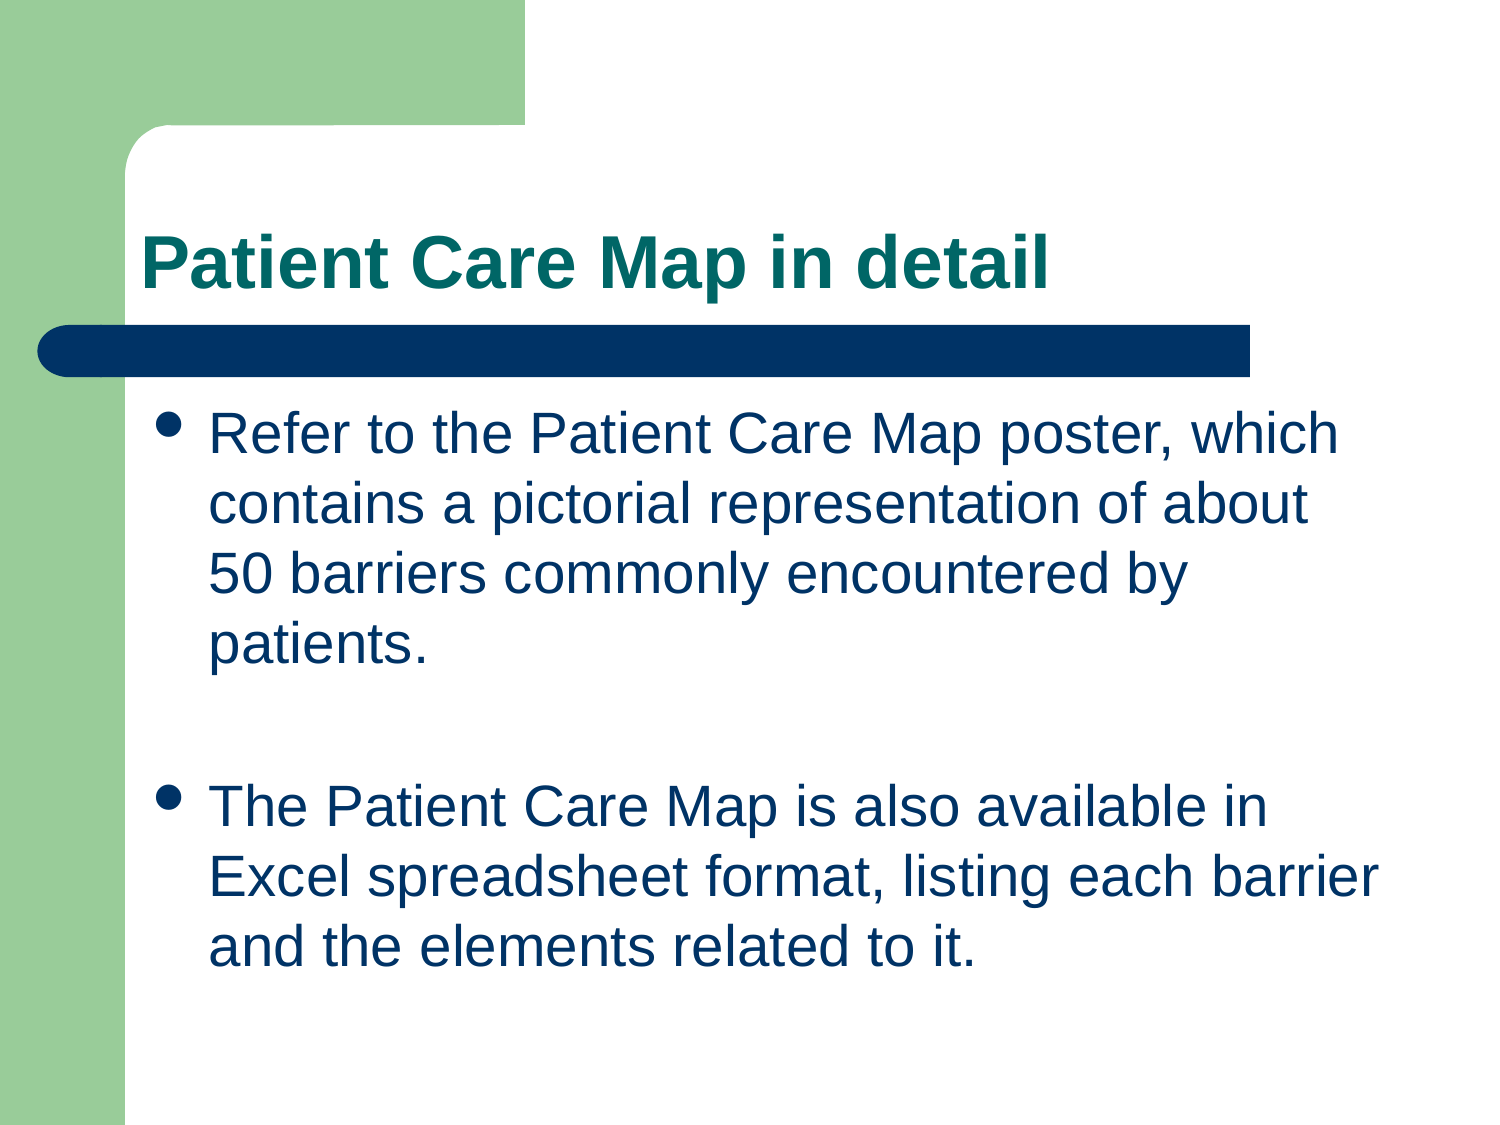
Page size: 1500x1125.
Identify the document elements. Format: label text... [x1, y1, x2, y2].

list Refer to the Patient Care Map poster, which contains a pictorial representation of about 50 barriers commonly encountered by patients. The Patient Care Map is also available in Excel spreadsheet format, listing each barrier and the elements related to it. [137, 387, 1400, 999]
title Patient Care Map in detail [125, 125, 1425, 313]
